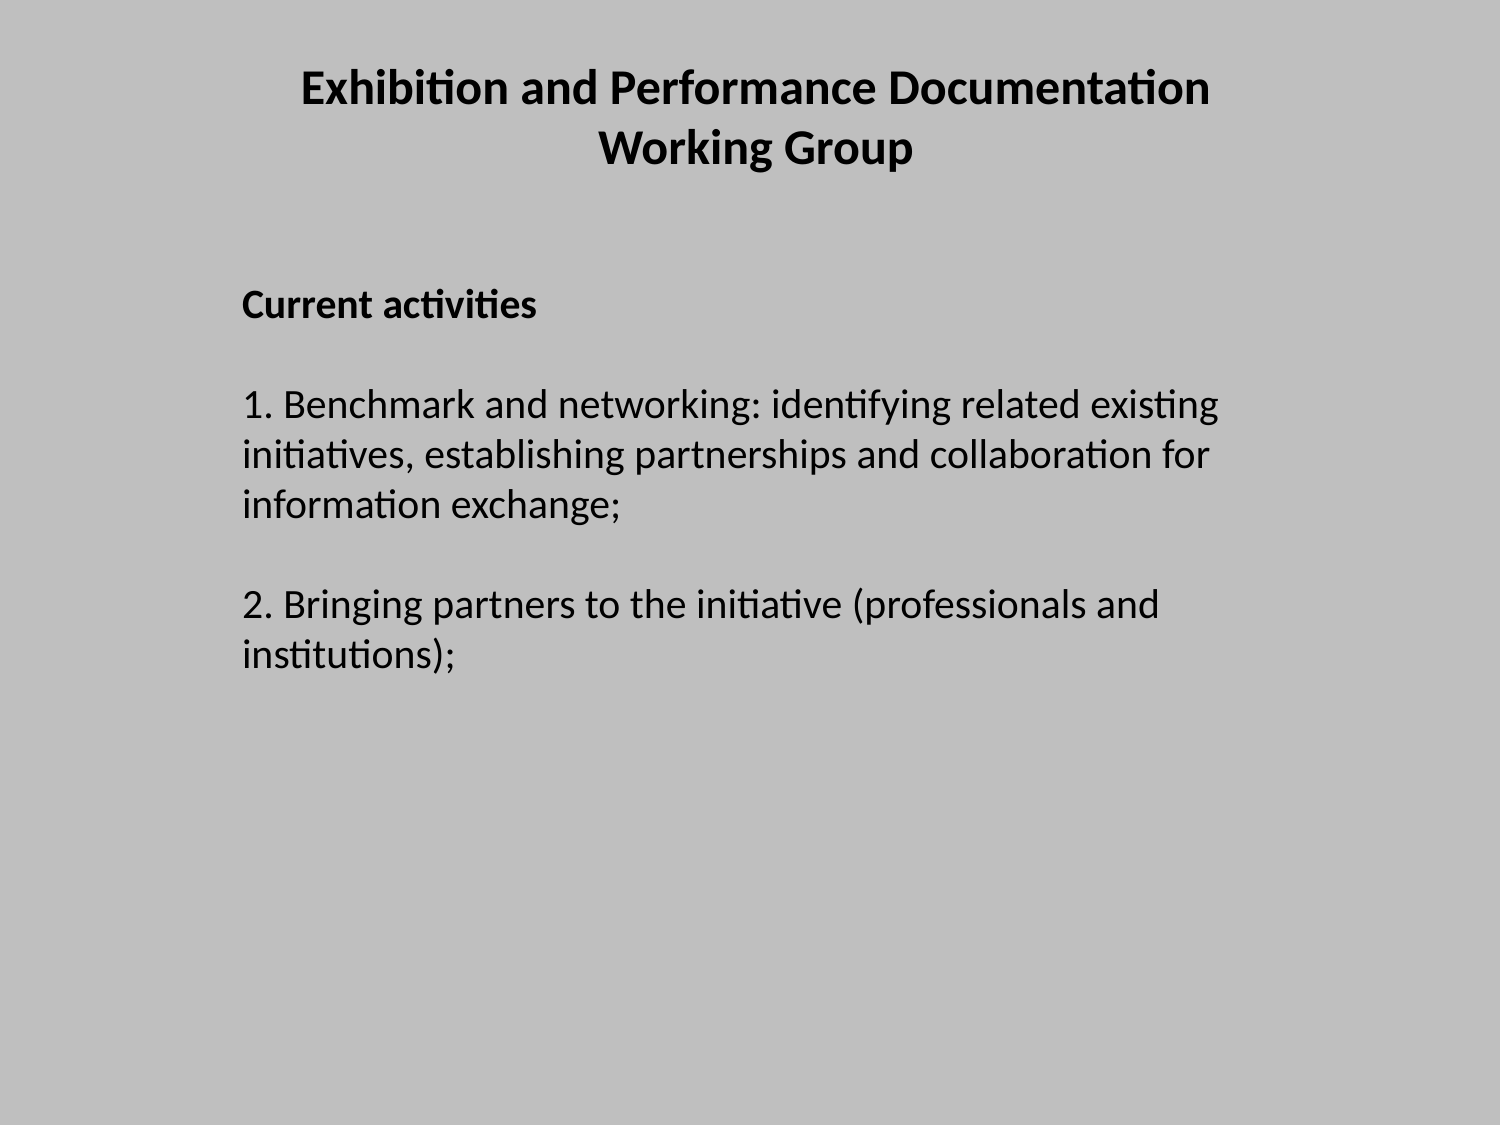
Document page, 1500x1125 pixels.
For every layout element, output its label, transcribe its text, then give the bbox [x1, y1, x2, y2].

text_box Current activities 1. Benchmark and networking: identifying related existing initiatives, establishing partnerships and collaboration for information exchange; 2. Bringing partners to the initiative (professionals and institutions); [227, 269, 1336, 827]
text_box Exhibition and Performance Documentation Working Group [199, 46, 1313, 335]
